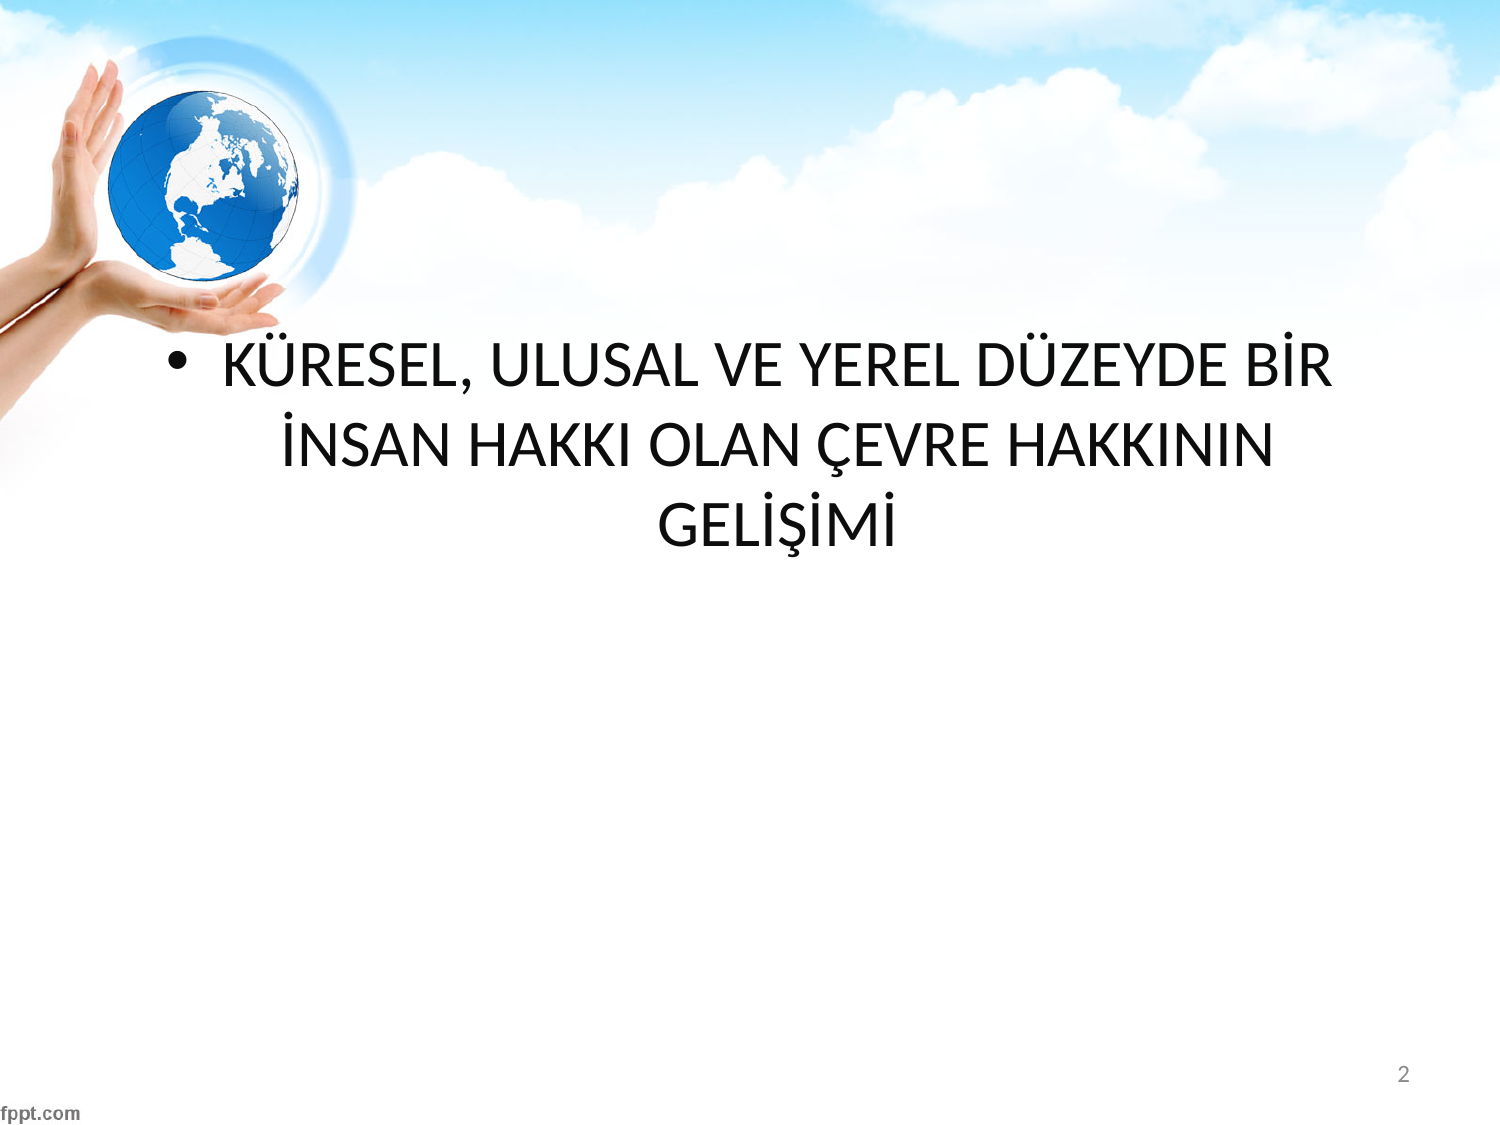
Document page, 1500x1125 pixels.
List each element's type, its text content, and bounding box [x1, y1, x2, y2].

slide_number 2 [1074, 1042, 1425, 1103]
picture [0, 0, 1500, 1125]
list KÜRESEL, ULUSAL VE YEREL DÜZEYDE BİR İNSAN HAKKI OLAN ÇEVRE HAKKININ GELİŞİMİ [148, 311, 1352, 964]
